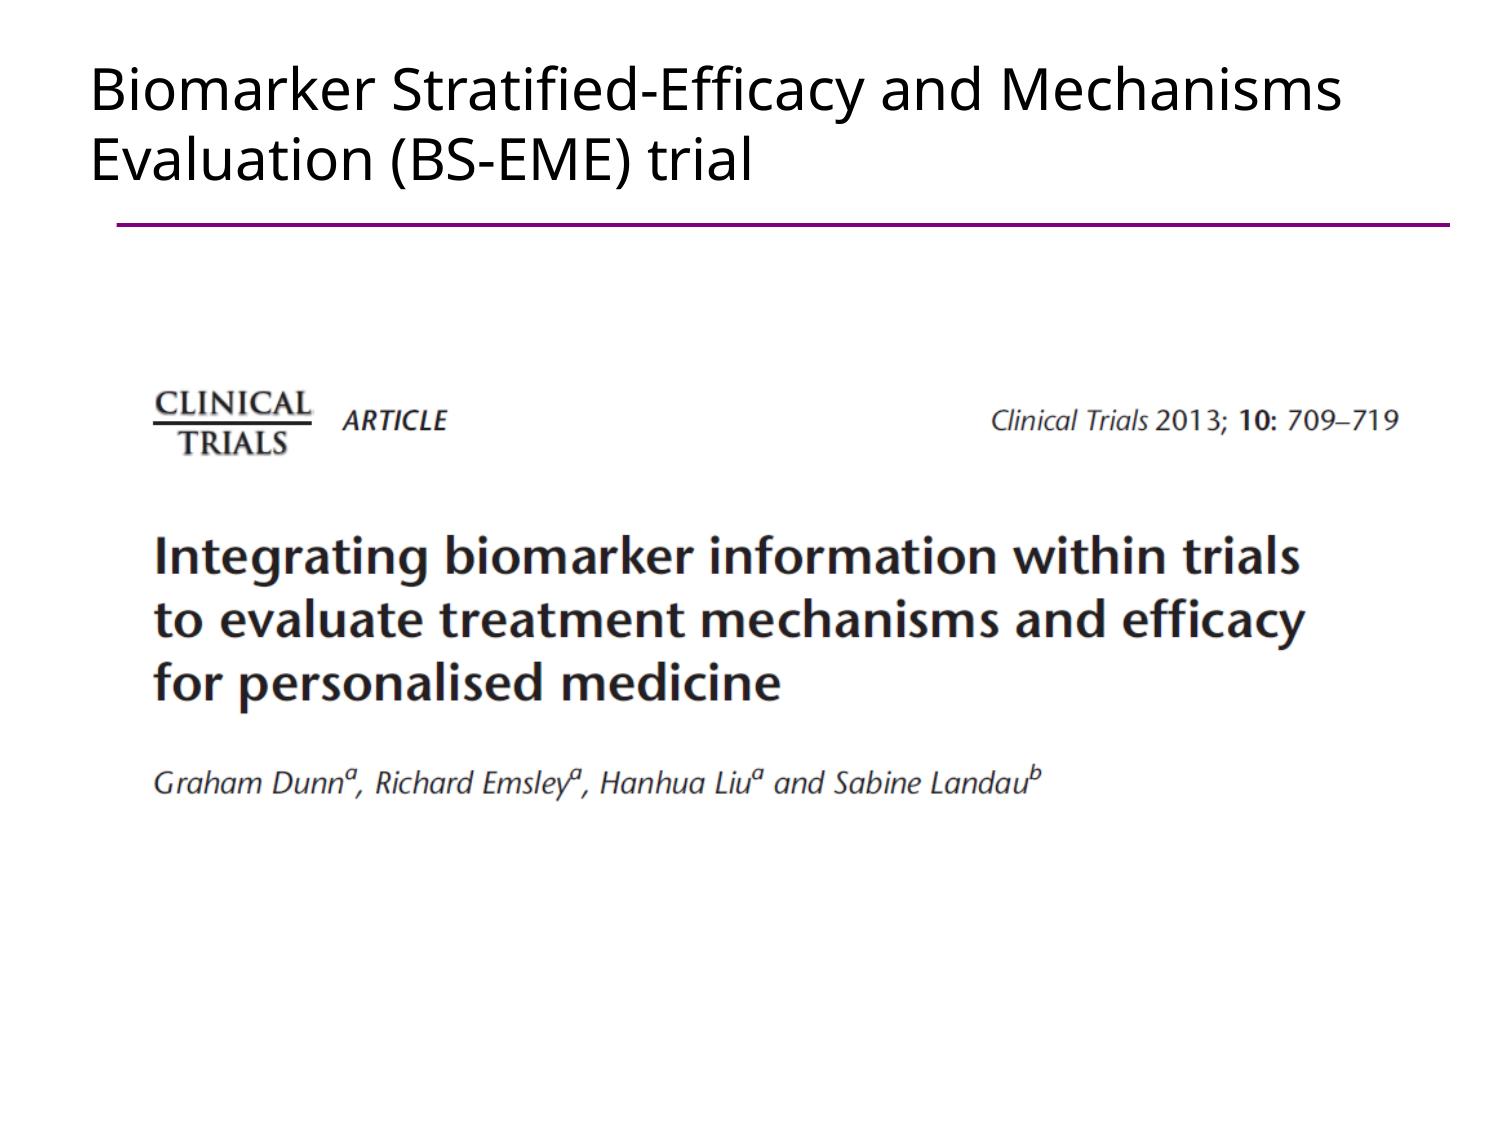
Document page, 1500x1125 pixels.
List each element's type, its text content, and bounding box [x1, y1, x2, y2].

title Biomarker Stratified-Efficacy and Mechanisms Evaluation (BS-EME) trial [75, 45, 1425, 233]
picture [76, 358, 1453, 880]
